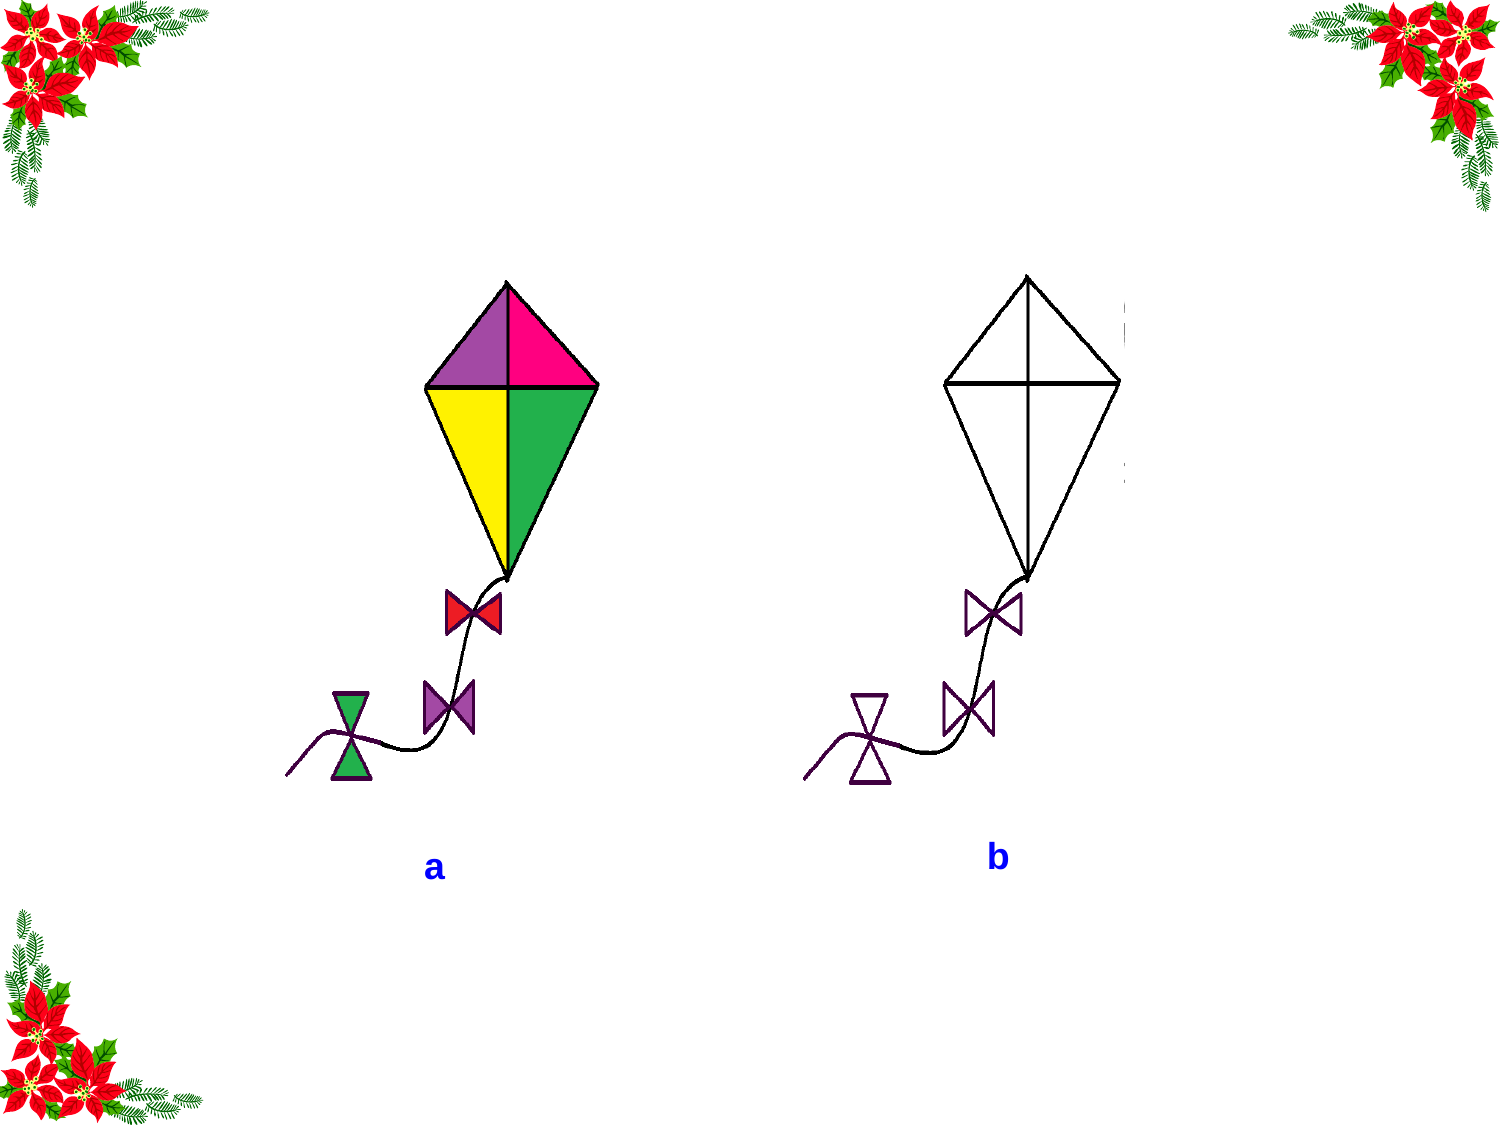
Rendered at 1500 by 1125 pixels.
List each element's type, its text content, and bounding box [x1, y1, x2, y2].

picture [0, 0, 210, 209]
text_box a [409, 834, 460, 895]
text_box b [972, 824, 1025, 885]
picture [0, 915, 210, 1125]
picture [1287, 0, 1500, 213]
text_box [262, 276, 604, 788]
picture [787, 272, 1126, 786]
